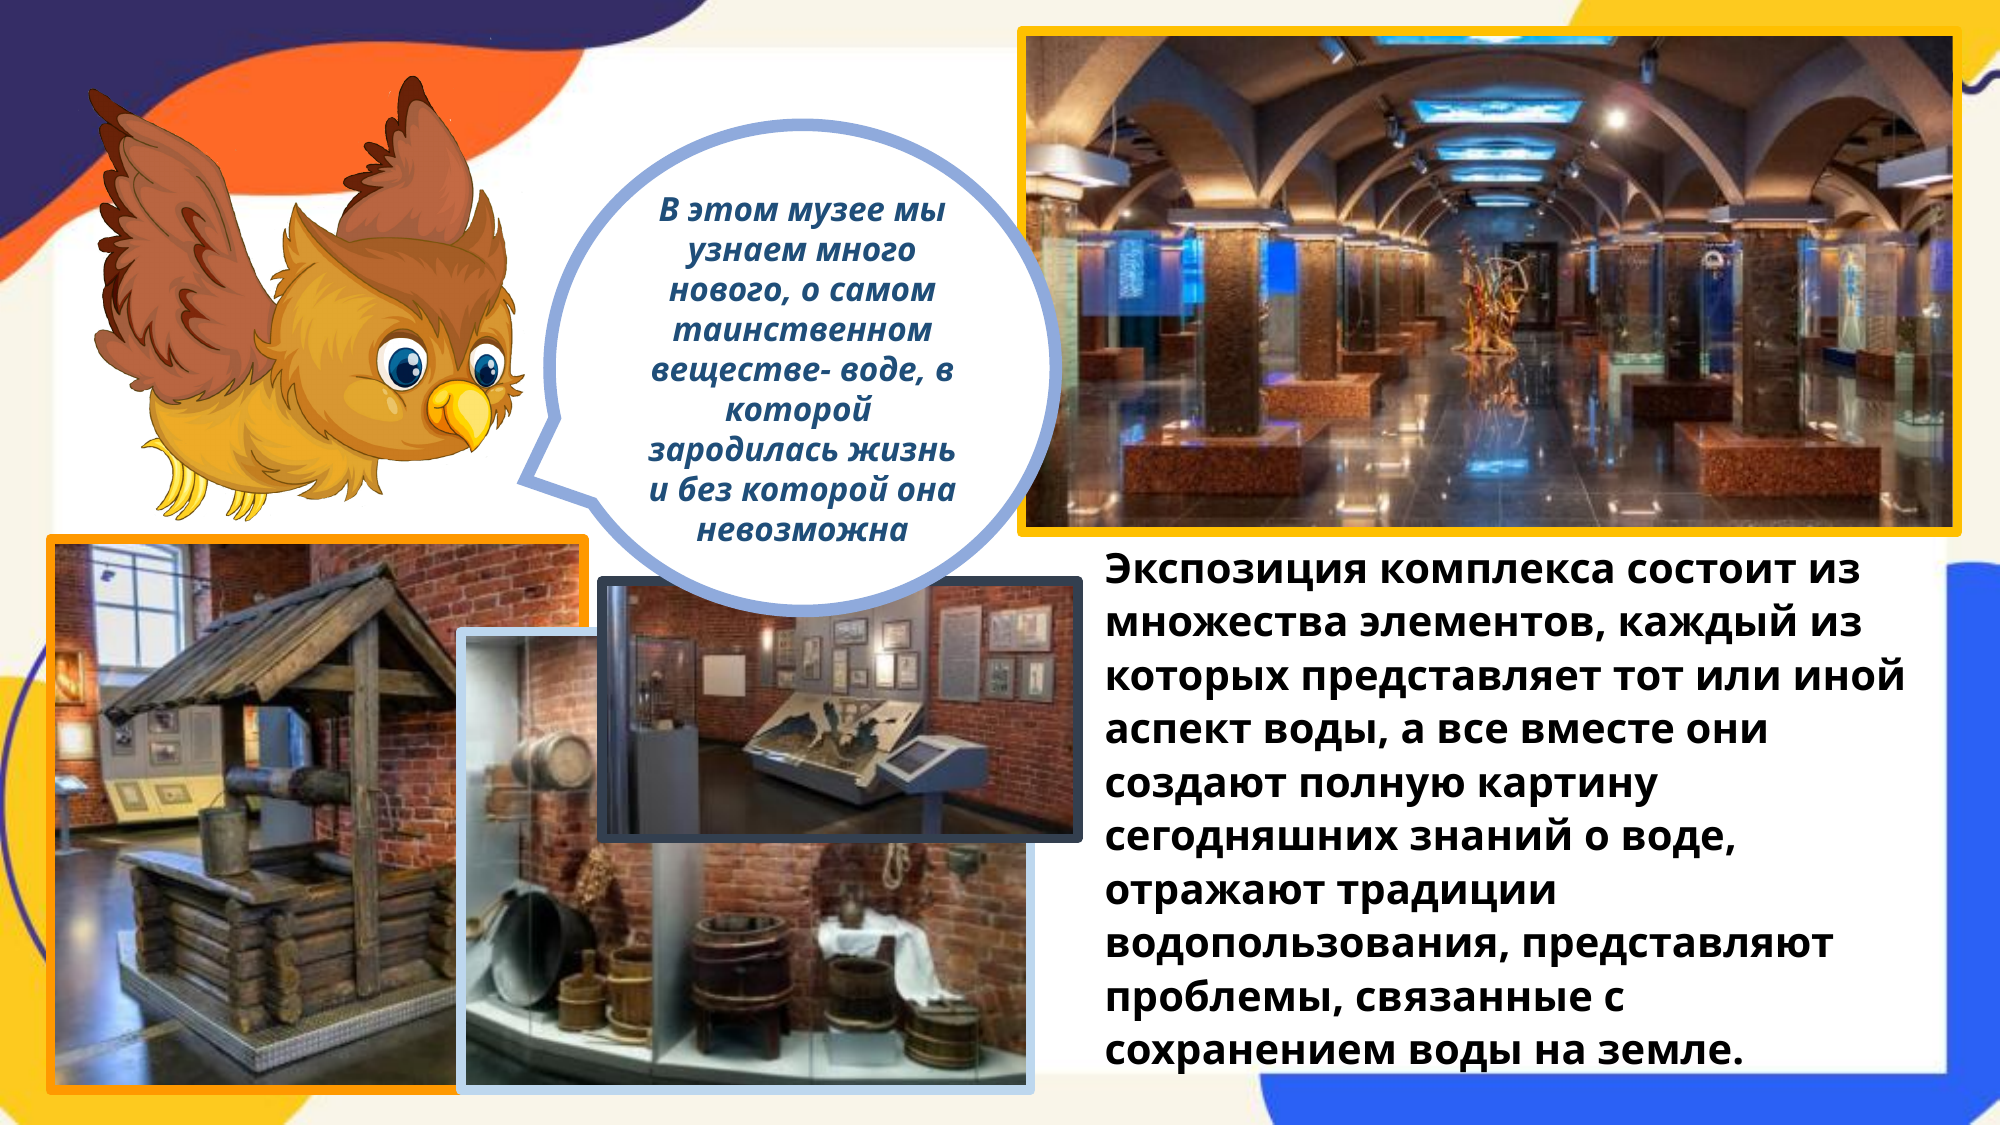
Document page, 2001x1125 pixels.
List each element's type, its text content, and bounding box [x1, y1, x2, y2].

picture [0, 0, 2000, 1125]
text_box В этом музее мы узнаем много нового, о самом таинственном веществе- воде, в которой зародилась жизнь и без которой она невозможна [561, 124, 1025, 585]
text_box Экспозиция комплекса состоит из множества элементов, каждый из которых представляет тот или иной аспект воды, а все вместе они создают полную картину сегодняшних знаний о воде, отражают традиции водопользования, представляют проблемы, связанные с сохранением воды на земле. [1089, 537, 1942, 1081]
